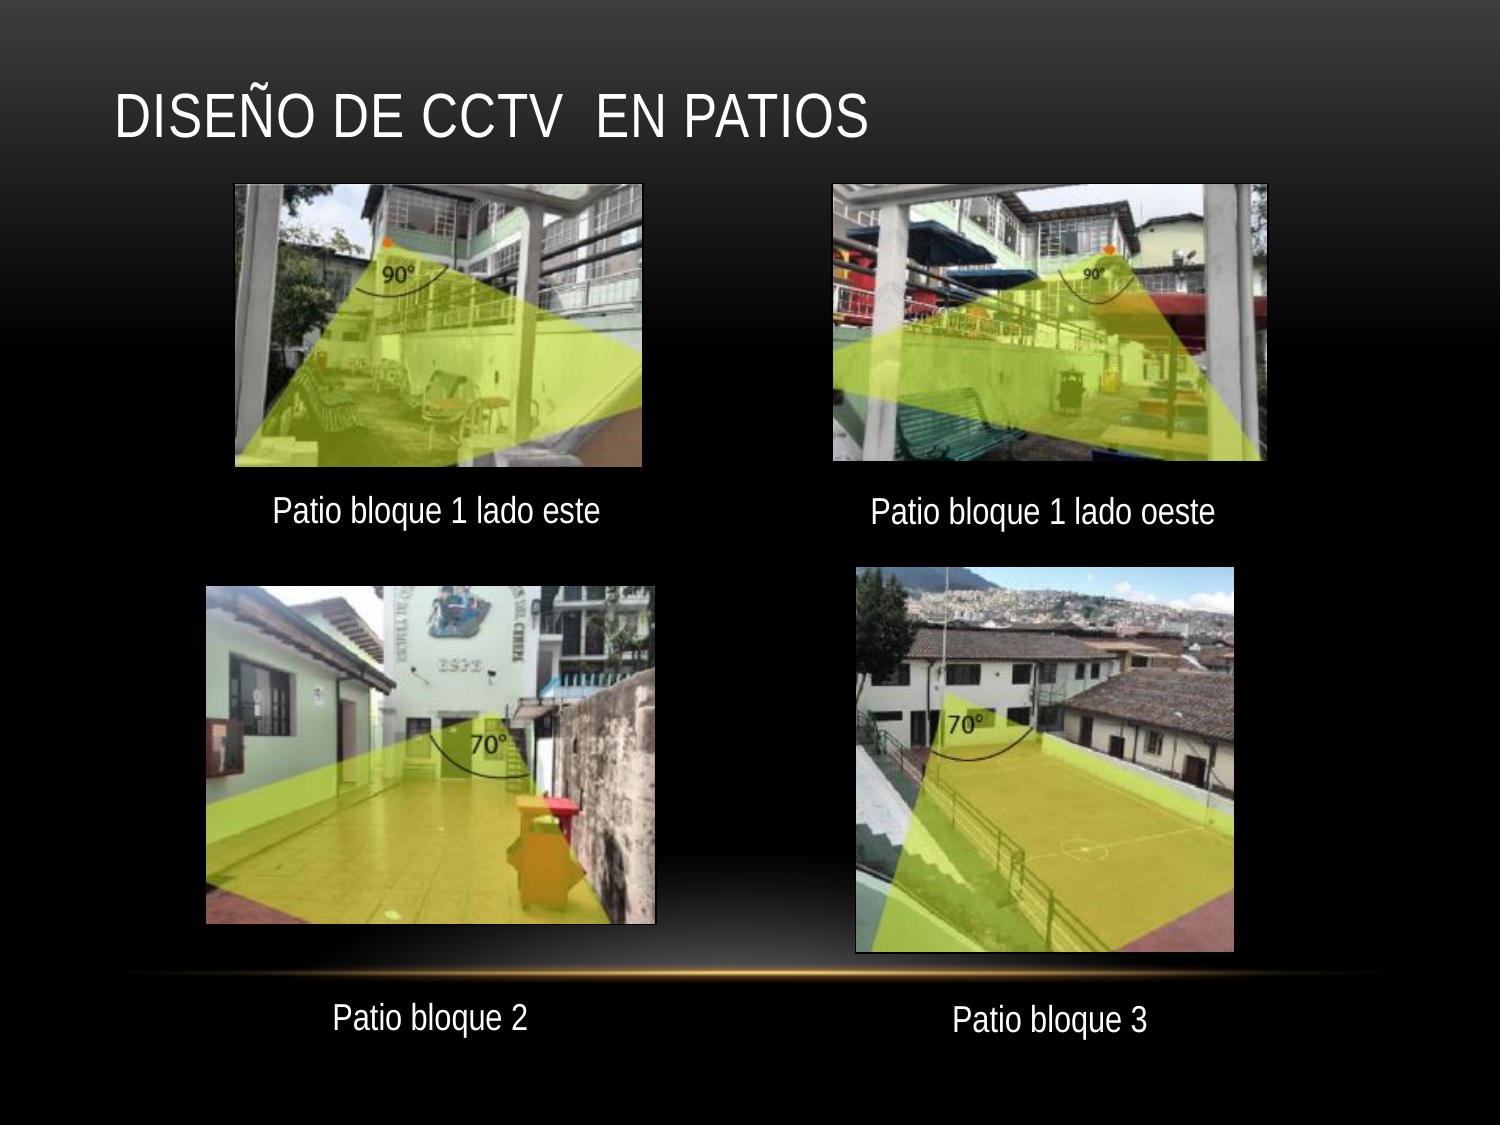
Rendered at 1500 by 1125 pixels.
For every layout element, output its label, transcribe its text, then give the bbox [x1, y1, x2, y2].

text_box Patio bloque 1 lado oeste [855, 479, 1231, 540]
text_box Patio bloque 3 [937, 987, 1163, 1048]
text_box Patio bloque 2 [317, 985, 544, 1046]
picture [0, 0, 1500, 1125]
text_box Patio bloque 1 lado este [257, 481, 616, 538]
title Diseño de CCTV en patios [99, 45, 1400, 233]
